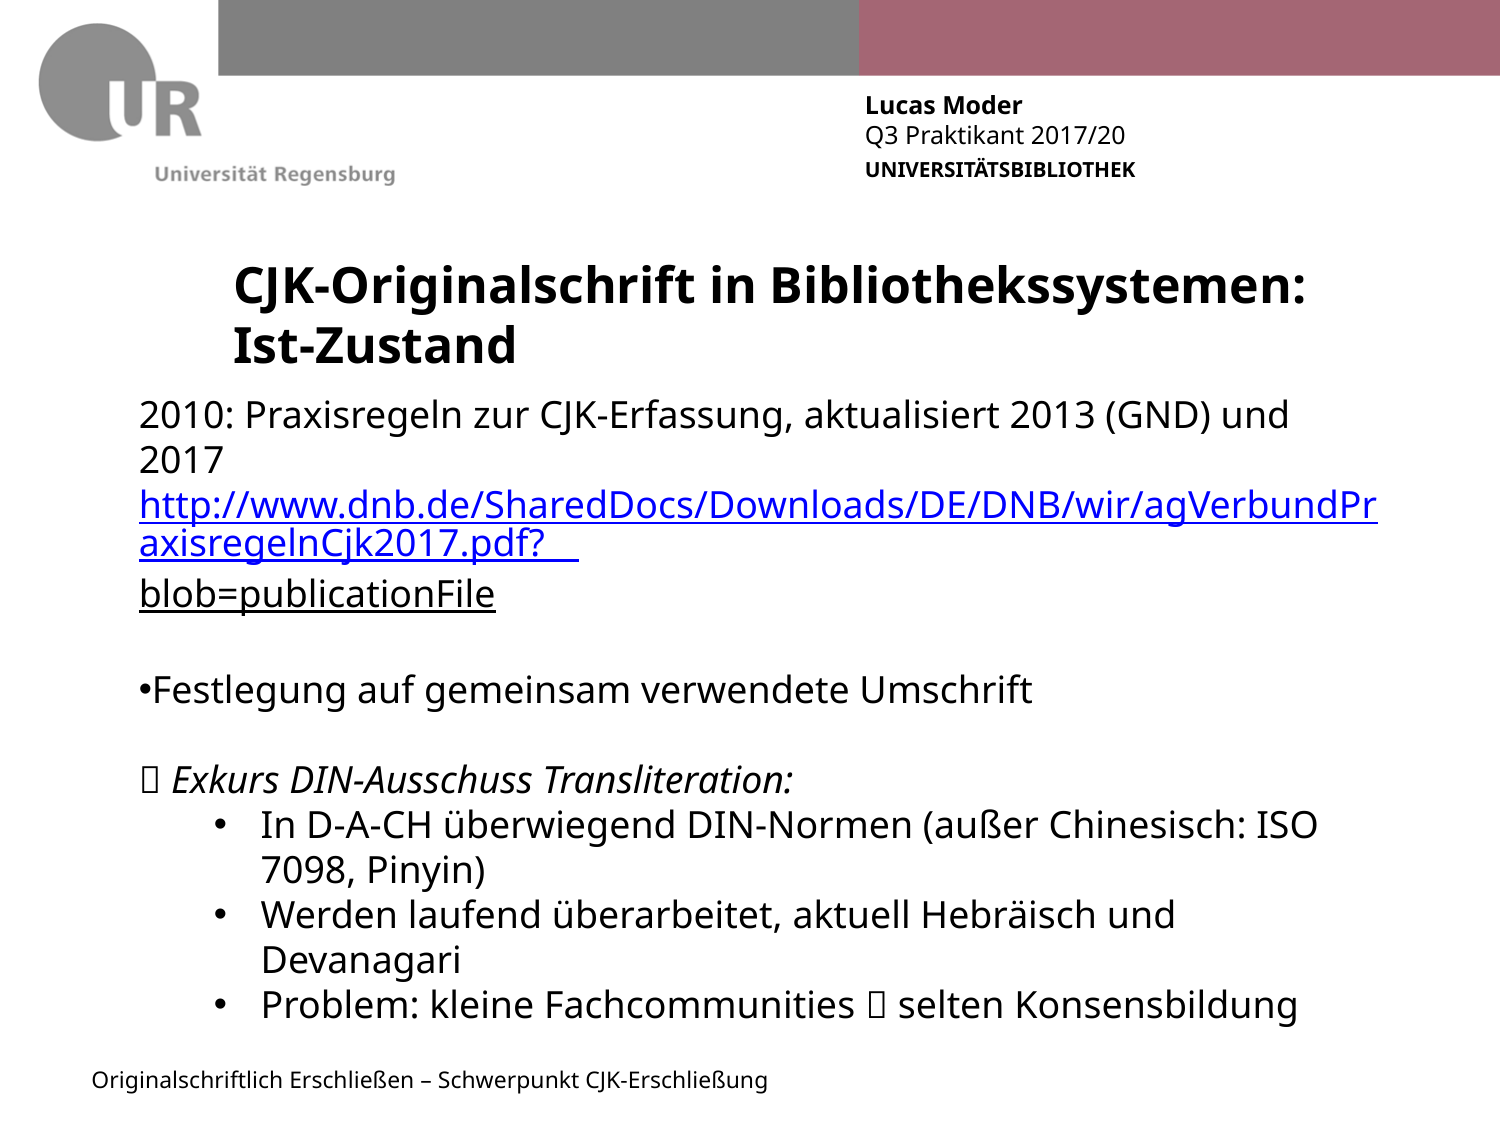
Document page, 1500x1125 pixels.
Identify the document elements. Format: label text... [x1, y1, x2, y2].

list 2010: Praxisregeln zur CJK-Erfassung, aktualisiert 2013 (GND) und 2017 http://www.dnb.de/SharedDocs/Downloads/DE/DNB/wir/agVerbundPraxisregelnCjk2017.pdf?__blob=publicationFile Festlegung auf gemeinsam verwendete Umschrift  Exkurs DIN-Ausschuss Transliteration: In D-A-CH überwiegend DIN-Normen (außer Chinesisch: ISO 7098, Pinyin) Werden laufend überarbeitet, aktuell Hebräisch und Devanagari Problem: kleine Fachcommunities  selten Konsensbildung [123, 383, 1400, 1071]
picture [17, 18, 419, 209]
title CJK-Originalschrift in Bibliothekssystemen: Ist-Zustand [218, 246, 1398, 361]
